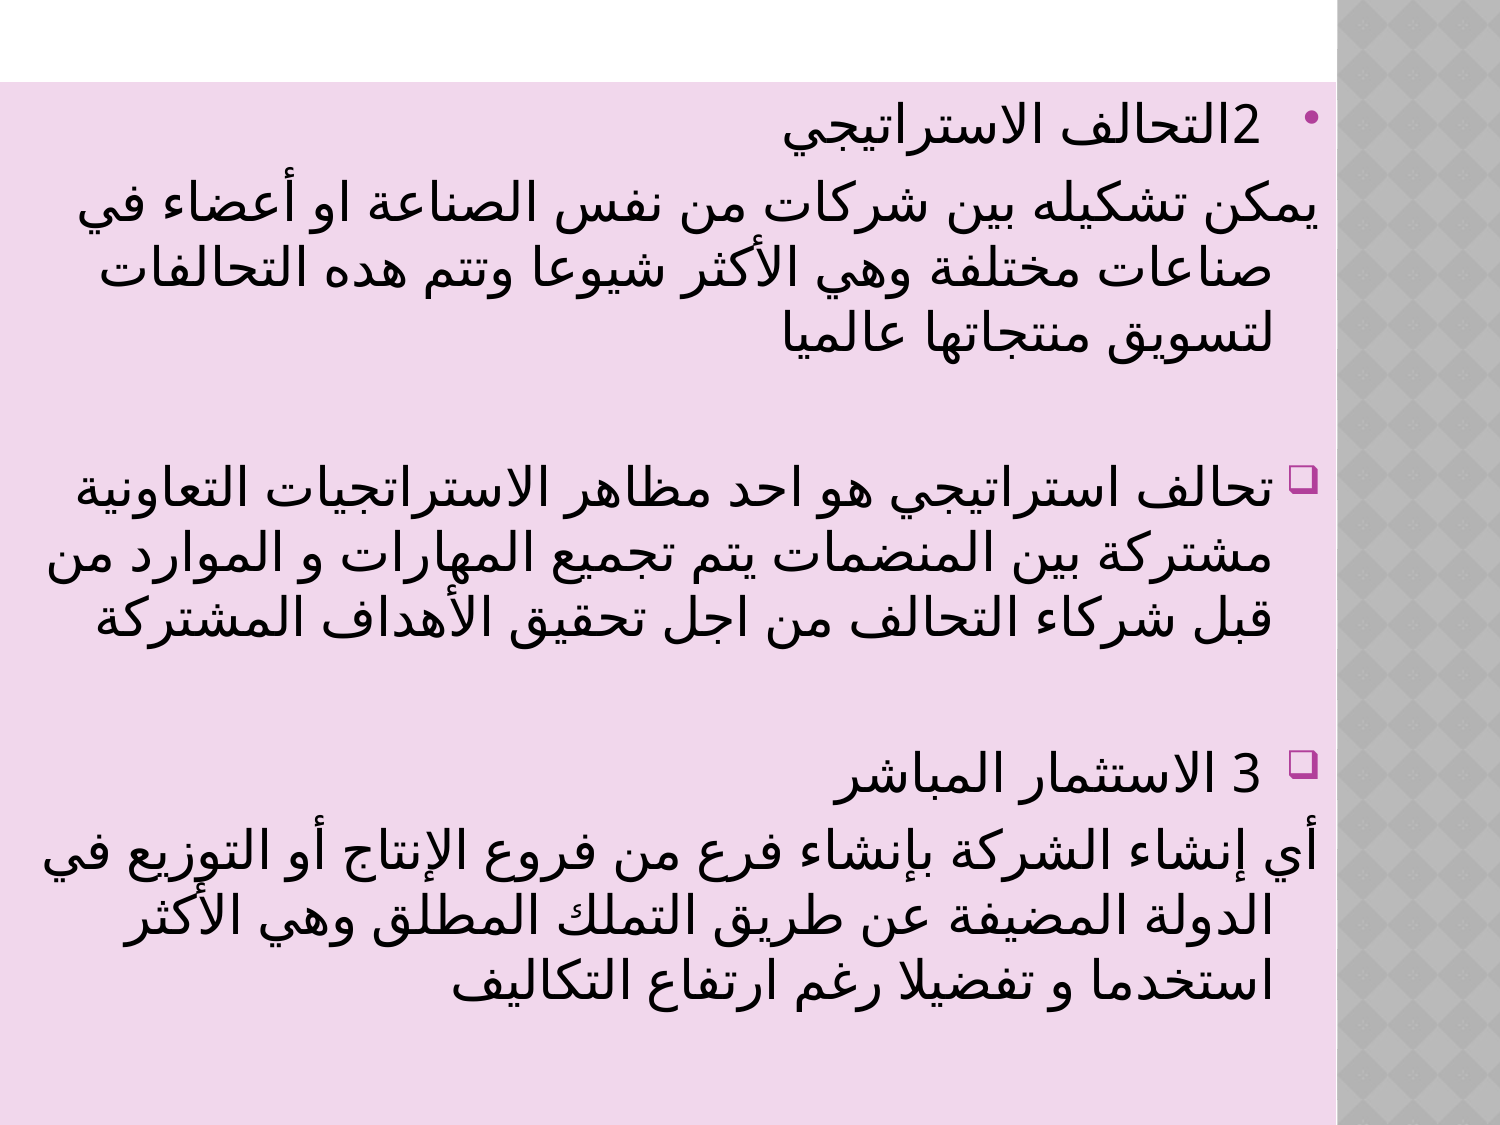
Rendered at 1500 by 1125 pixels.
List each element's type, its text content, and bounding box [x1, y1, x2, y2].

list 2التحالف الاستراتيجي يمكن تشكيله بين شركات من نفس الصناعة او أعضاء في صناعات مختلفة وهي الأكثر شيوعا وتتم هده التحالفات لتسويق منتجاتها عالميا تحالف استراتيجي هو احد مظاهر الاستراتجيات التعاونية مشتركة بين المنضمات يتم تجميع المهارات و الموارد من قبل شركاء التحالف من اجل تحقيق الأهداف المشتركة 3 الاستثمار المباشر أي إنشاء الشركة بإنشاء فرع من فروع الإنتاج أو التوزيع في الدولة المضيفة عن طريق التملك المطلق وهي الأكثر استخدما و تفضيلا رغم ارتفاع التكاليف [0, 82, 1336, 1125]
